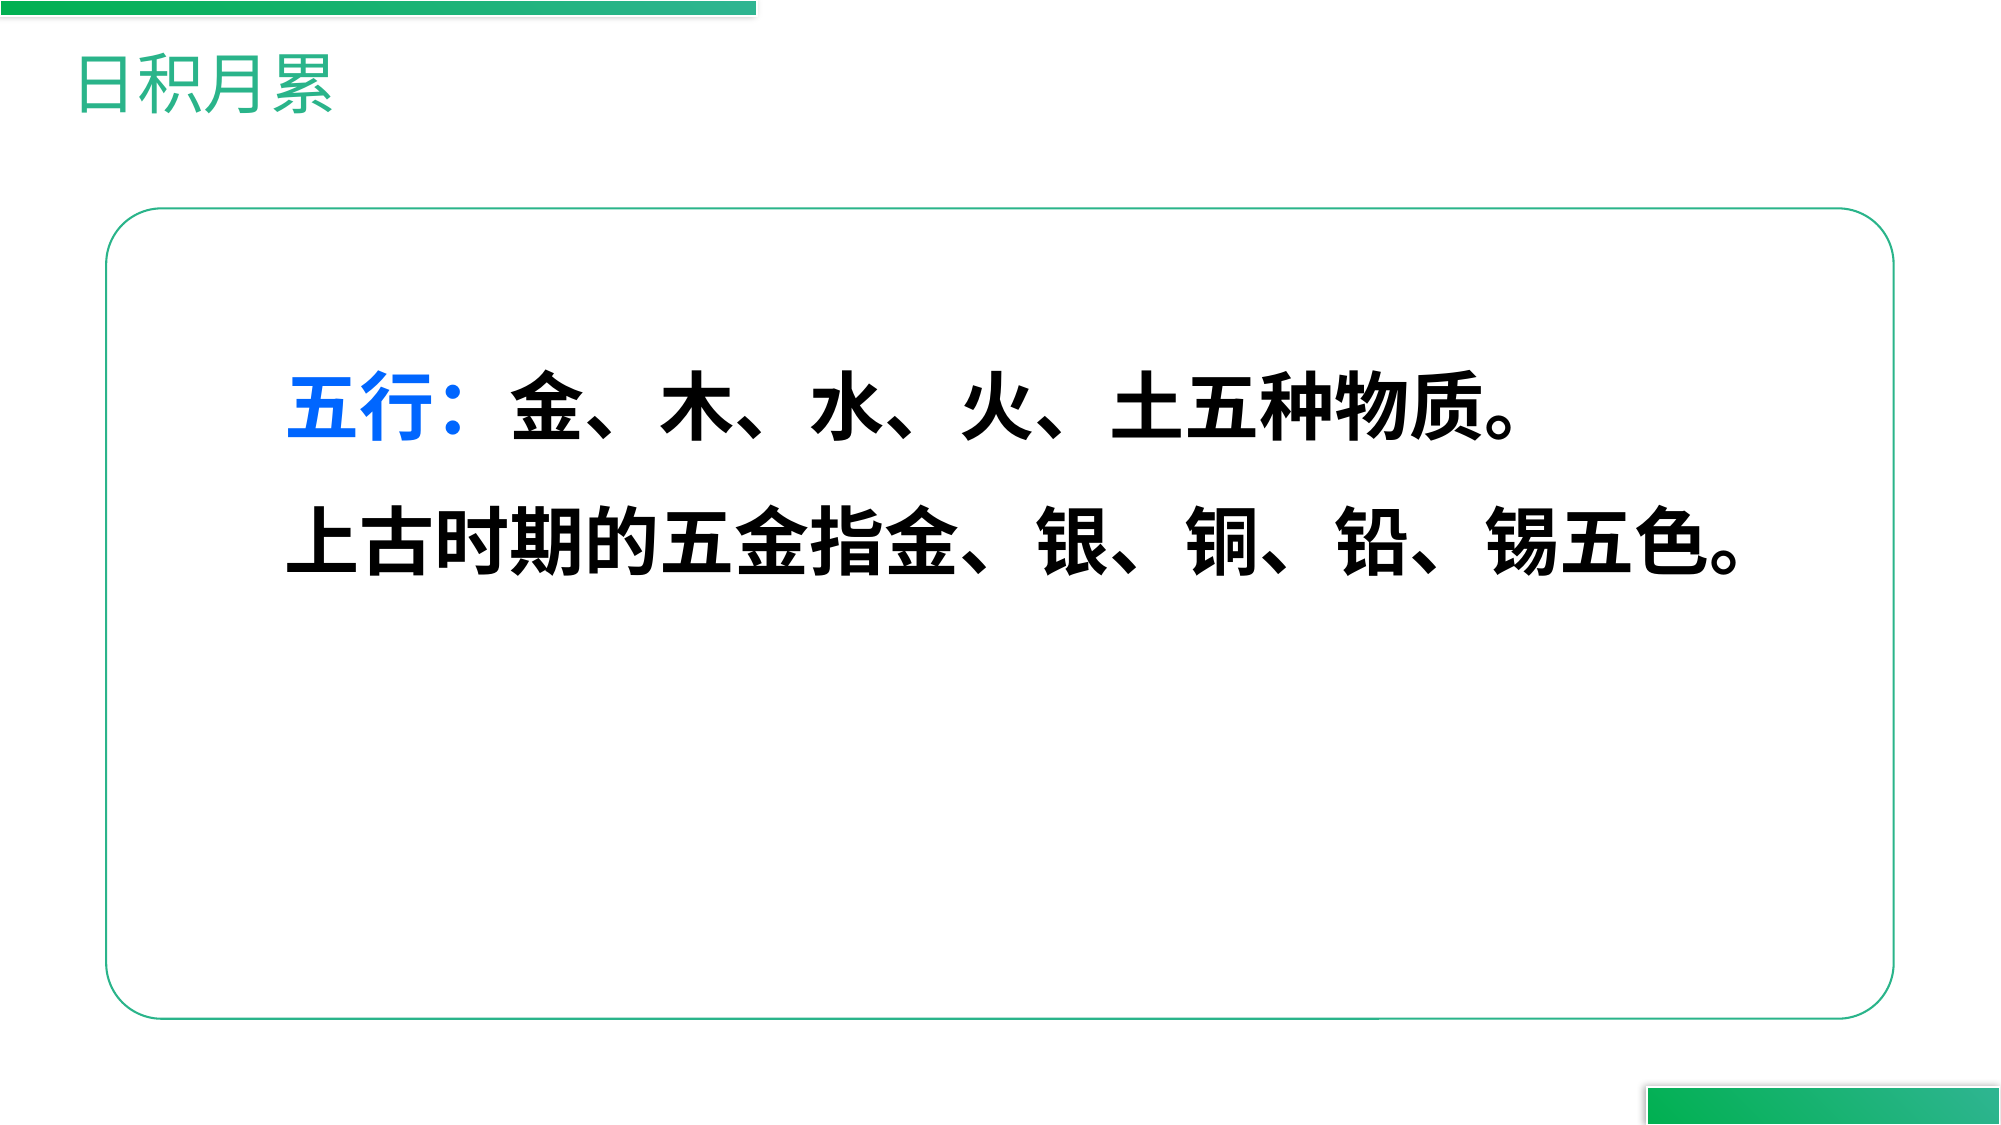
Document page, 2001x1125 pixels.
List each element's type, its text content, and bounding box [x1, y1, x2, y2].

list 日积月累 [55, 43, 628, 126]
text_box 五行：金、木、水、火、土五种物质。 上古时期的五金指金、银、铜、铅、锡五色。 [153, 306, 1847, 592]
